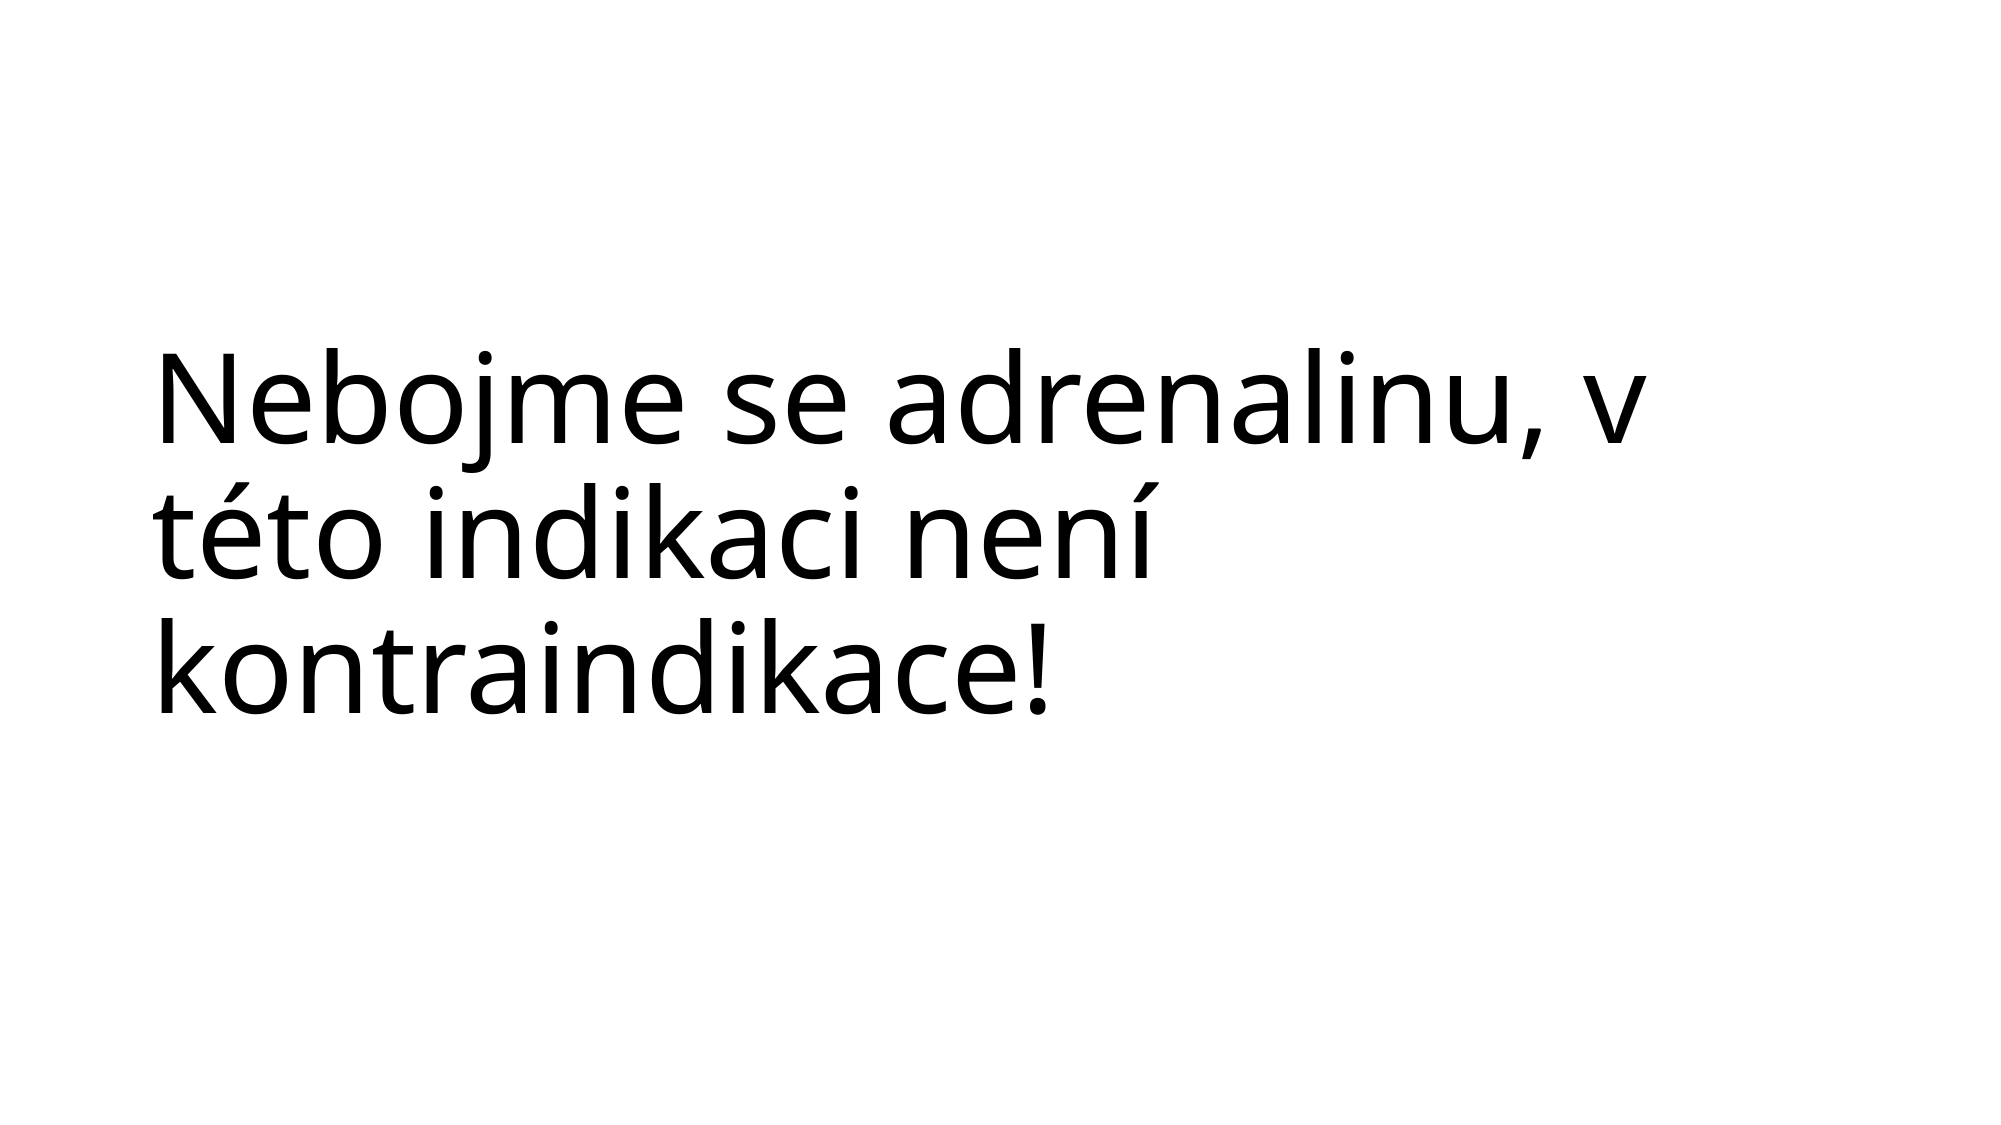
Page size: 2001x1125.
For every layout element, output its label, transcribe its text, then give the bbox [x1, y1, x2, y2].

title Nebojme se adrenalinu, v této indikaci není kontraindikace! [136, 280, 1862, 749]
